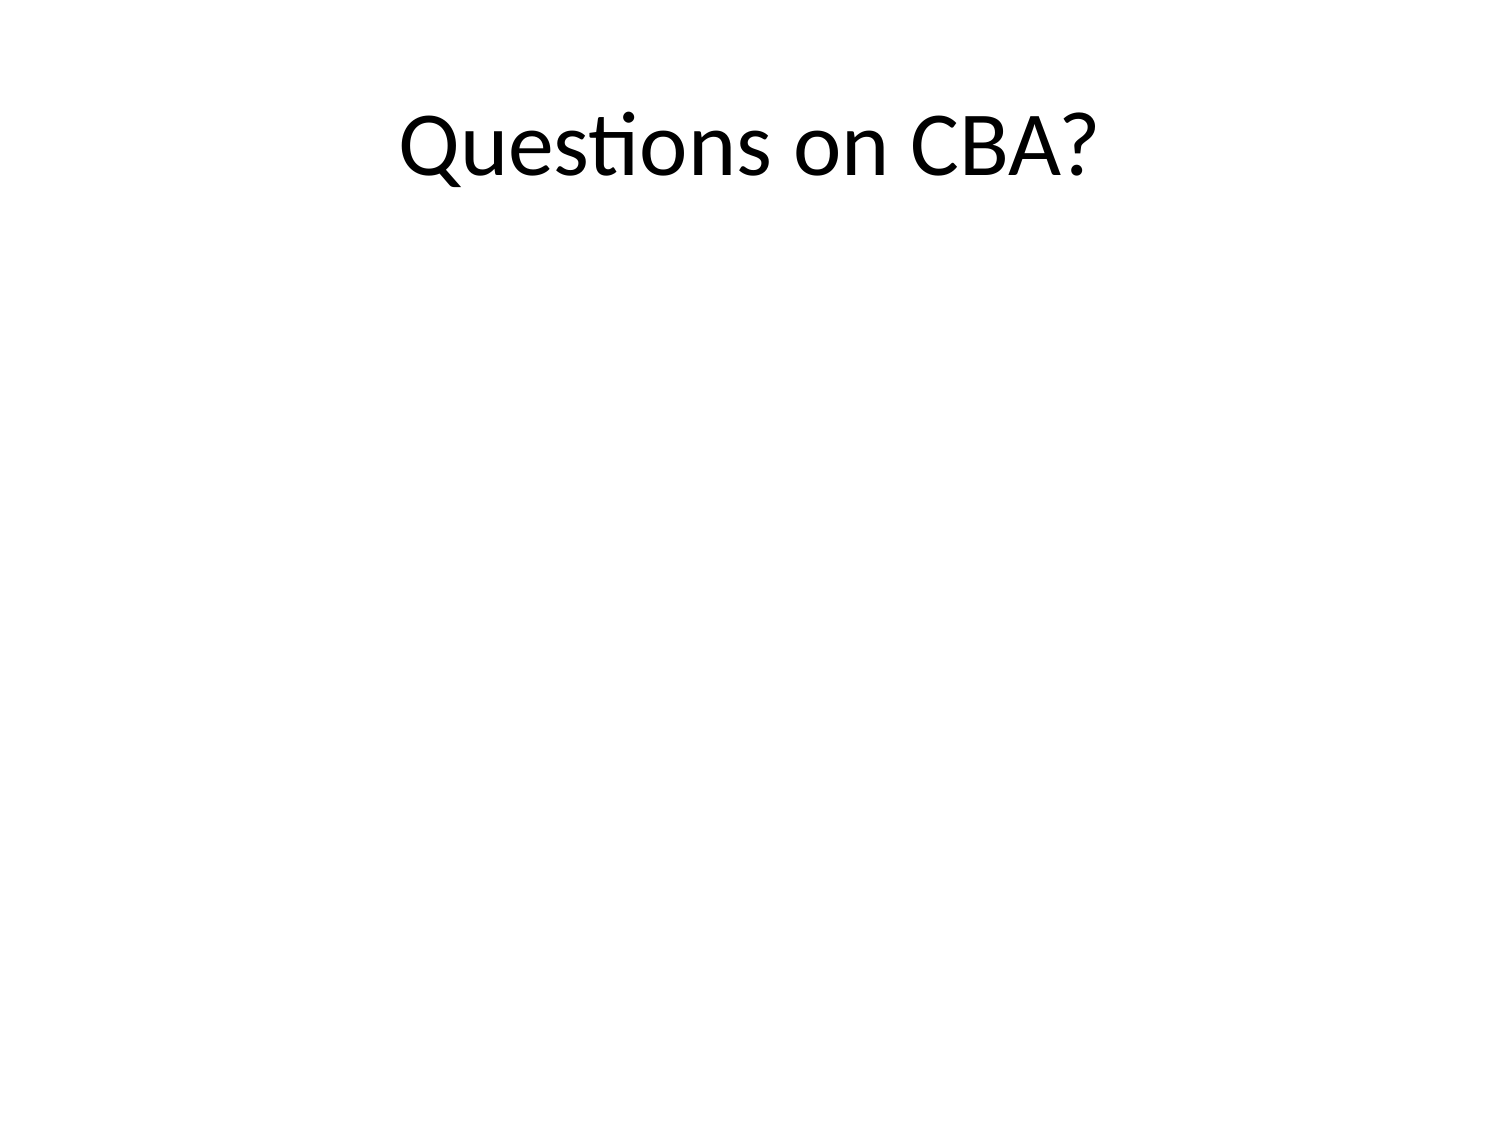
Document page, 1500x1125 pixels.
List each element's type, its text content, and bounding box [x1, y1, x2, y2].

title Questions on CBA? [75, 45, 1425, 233]
